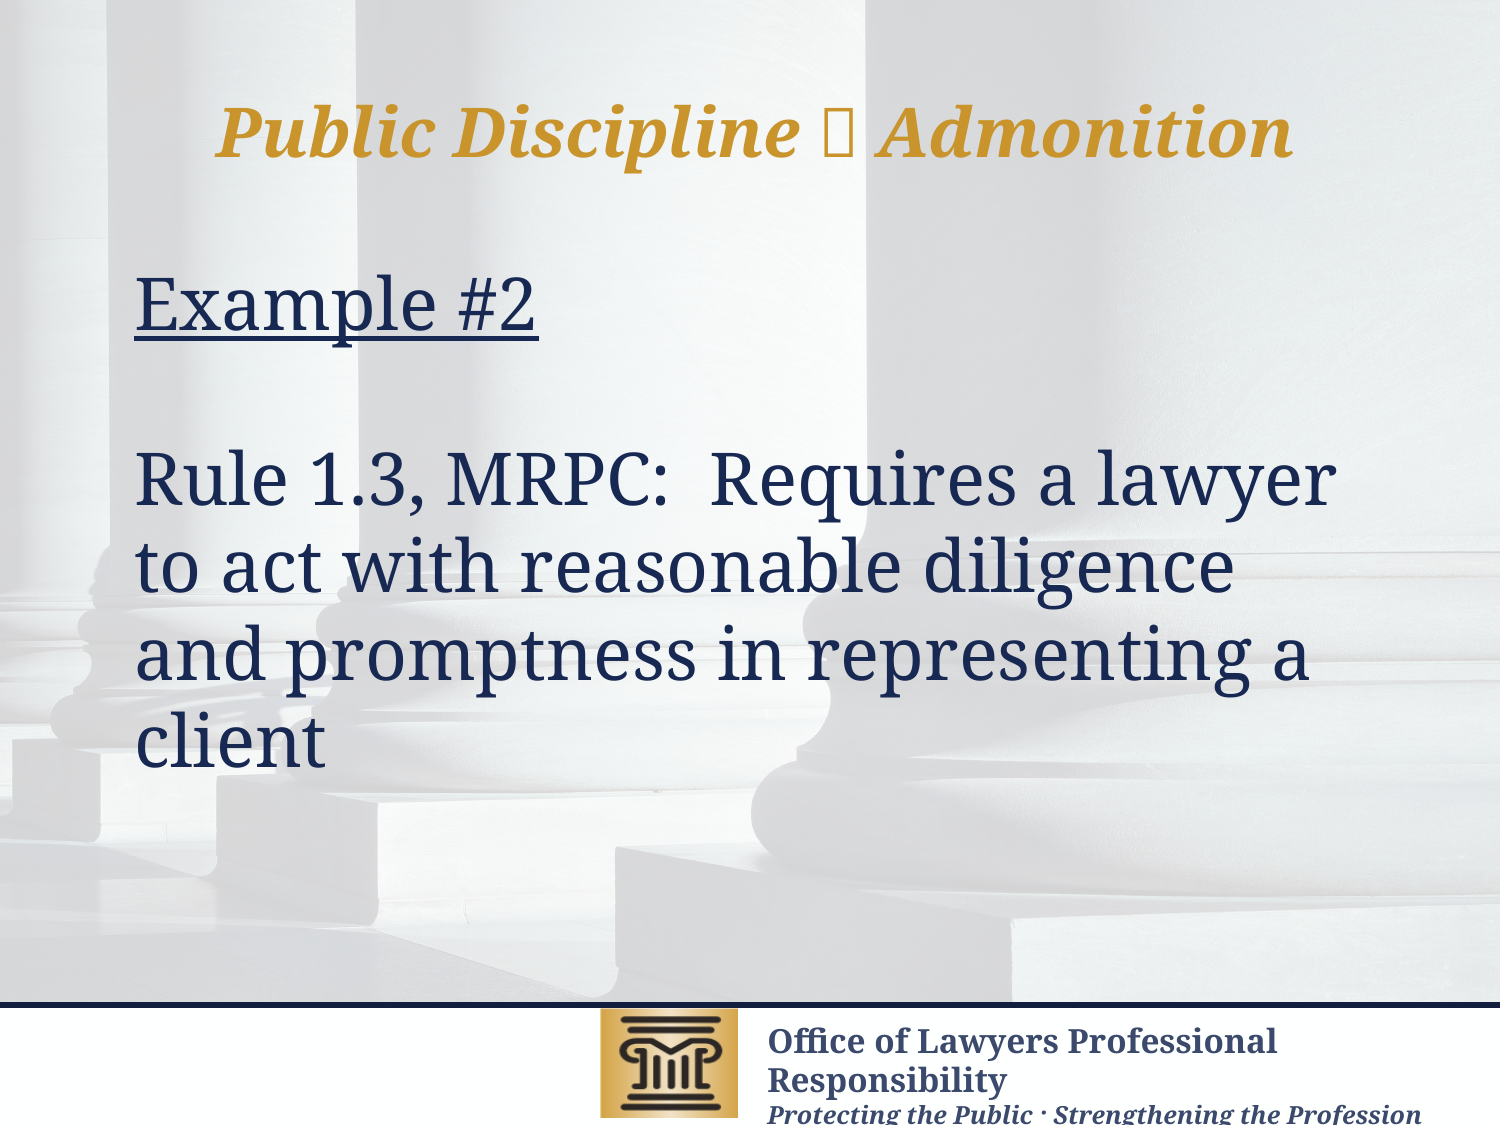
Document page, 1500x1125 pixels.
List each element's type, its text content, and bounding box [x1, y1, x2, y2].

title Example #2 Rule 1.3, MRPC: Requires a lawyer to act with reasonable diligence and promptness in representing a client [119, 249, 1395, 984]
list Public Discipline  Admonition [118, 37, 1394, 179]
picture [600, 1008, 738, 1118]
